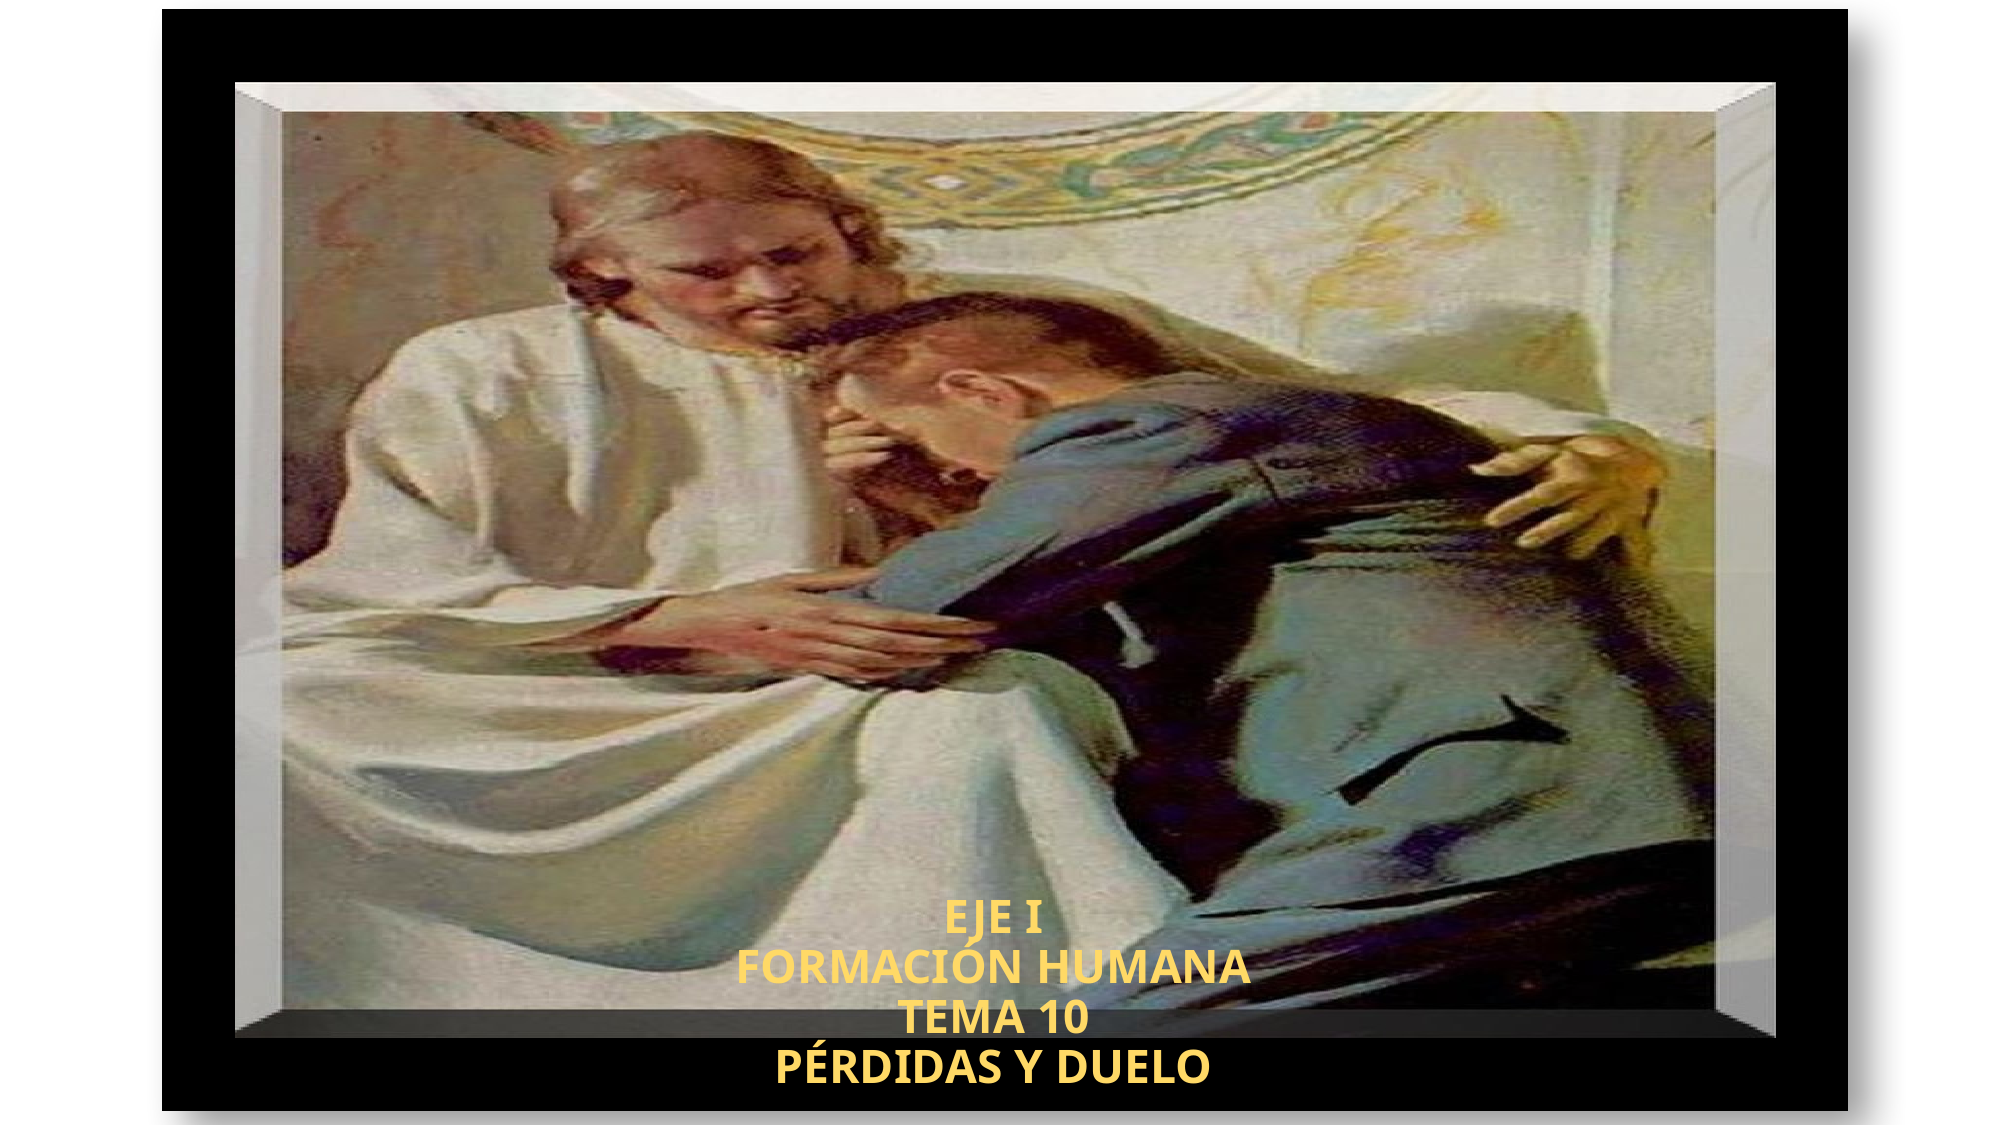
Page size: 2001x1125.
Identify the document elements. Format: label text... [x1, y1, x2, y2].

picture [234, 82, 1776, 1039]
title EJE I FORMACIÓN HUMANA TEMA 10 PÉRDIDAS Y DUELO [277, 1039, 1710, 1125]
